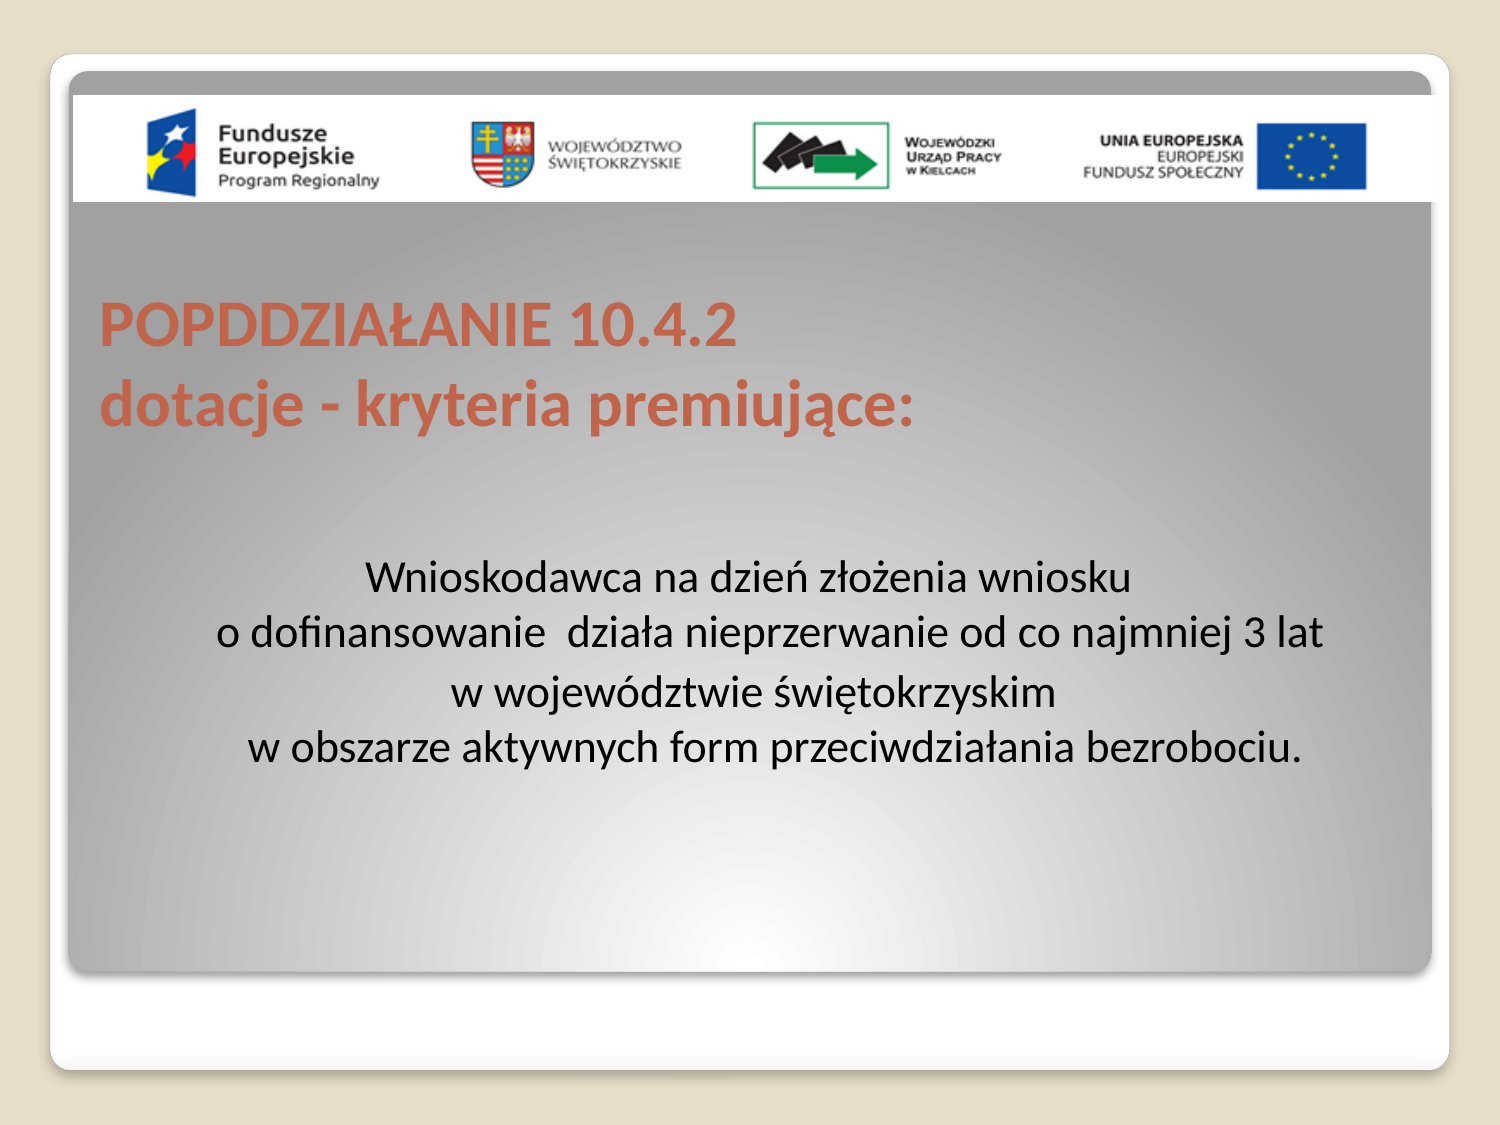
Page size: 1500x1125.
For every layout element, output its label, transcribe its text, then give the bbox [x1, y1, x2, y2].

title POPDDZIAŁANIE 10.4.2 dotacje - kryteria premiujące: [85, 275, 1428, 448]
picture [72, 95, 1440, 202]
list Wnioskodawca na dzień złożenia wniosku o dofinansowanie działa nieprzerwanie od co najmniej 3 lat w województwie świętokrzyskim w obszarze aktywnych form przeciwdziałania bezrobociu. [74, 531, 1418, 917]
